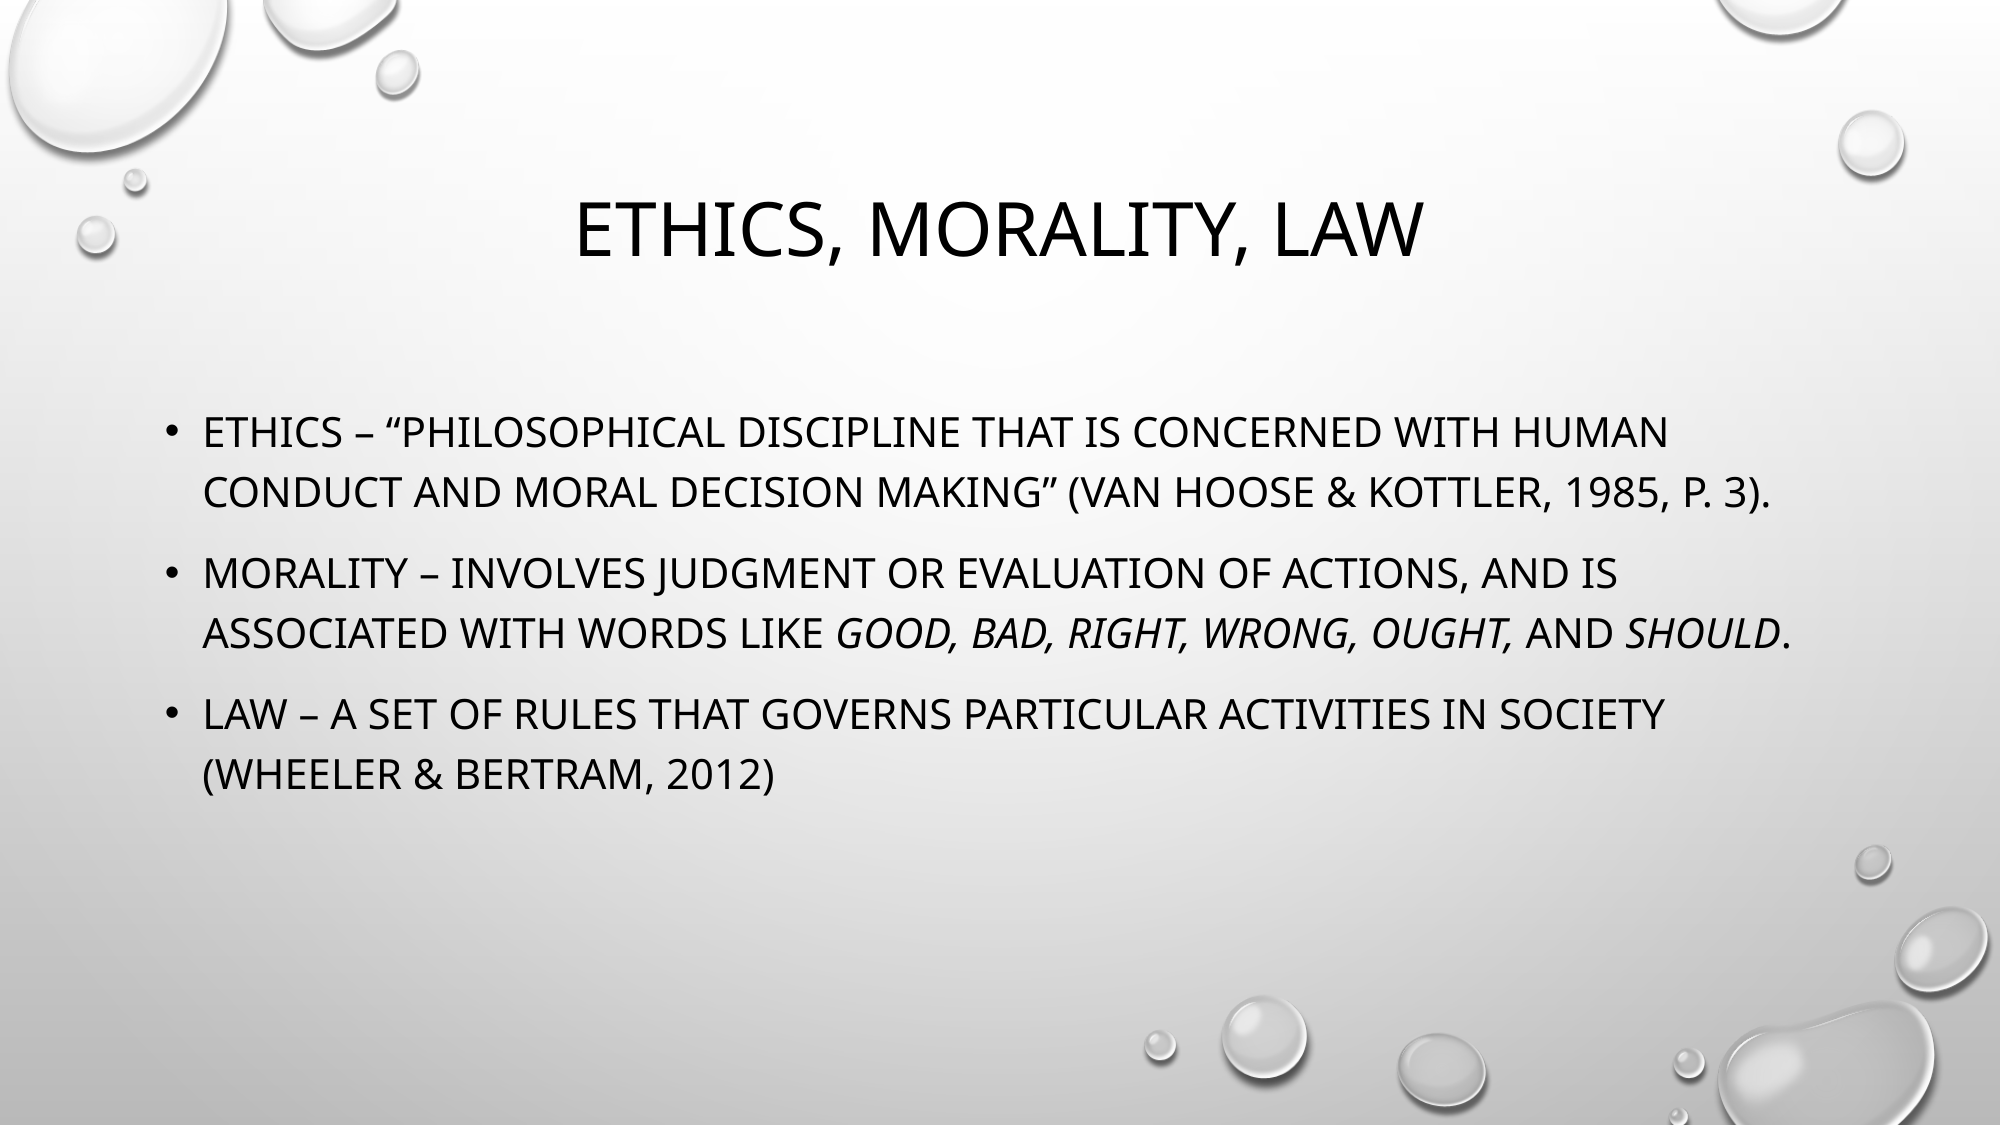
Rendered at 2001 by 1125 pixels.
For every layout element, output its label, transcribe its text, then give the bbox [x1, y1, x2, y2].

title Ethics, Morality, Law [149, 101, 1851, 364]
list Ethics – “philosophical discipline that is concerned with human conduct and moral decision making” (Van Hoose & Kottler, 1985, p. 3). Morality – involves judgment or evaluation of actions, and is associated with words like good, bad, right, wrong, ought, and should. Law – a set of rules that governs particular activities in society (Wheeler & Bertram, 2012) [149, 388, 1850, 950]
picture [0, 0, 2000, 1125]
